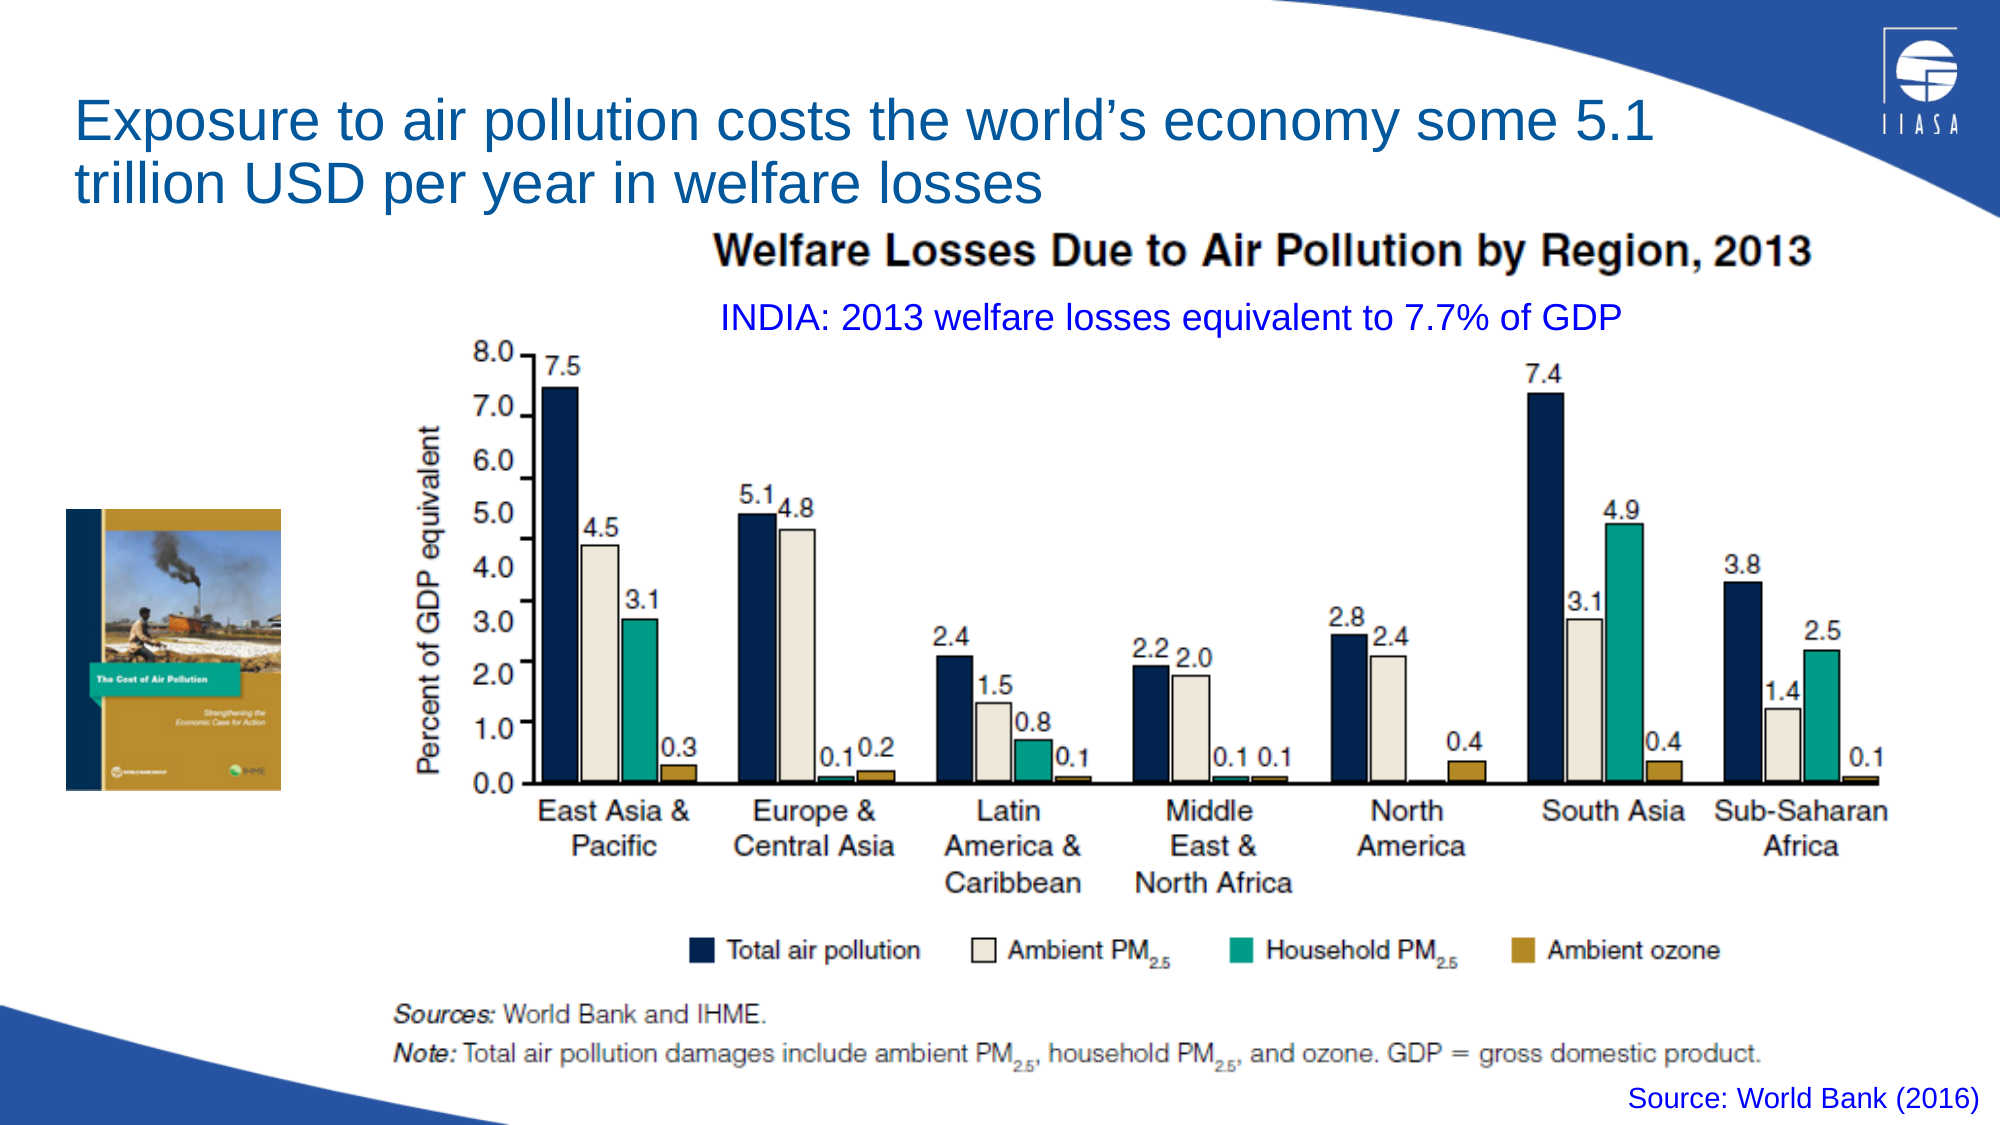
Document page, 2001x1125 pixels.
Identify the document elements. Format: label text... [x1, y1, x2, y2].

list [371, 216, 1901, 1084]
text_box Source: World Bank (2016) [1612, 1071, 1996, 1122]
picture [0, 0, 2000, 1125]
title Exposure to air pollution costs the world’s economy some 5.1 trillion USD per year in welfare losses [59, 95, 1808, 211]
